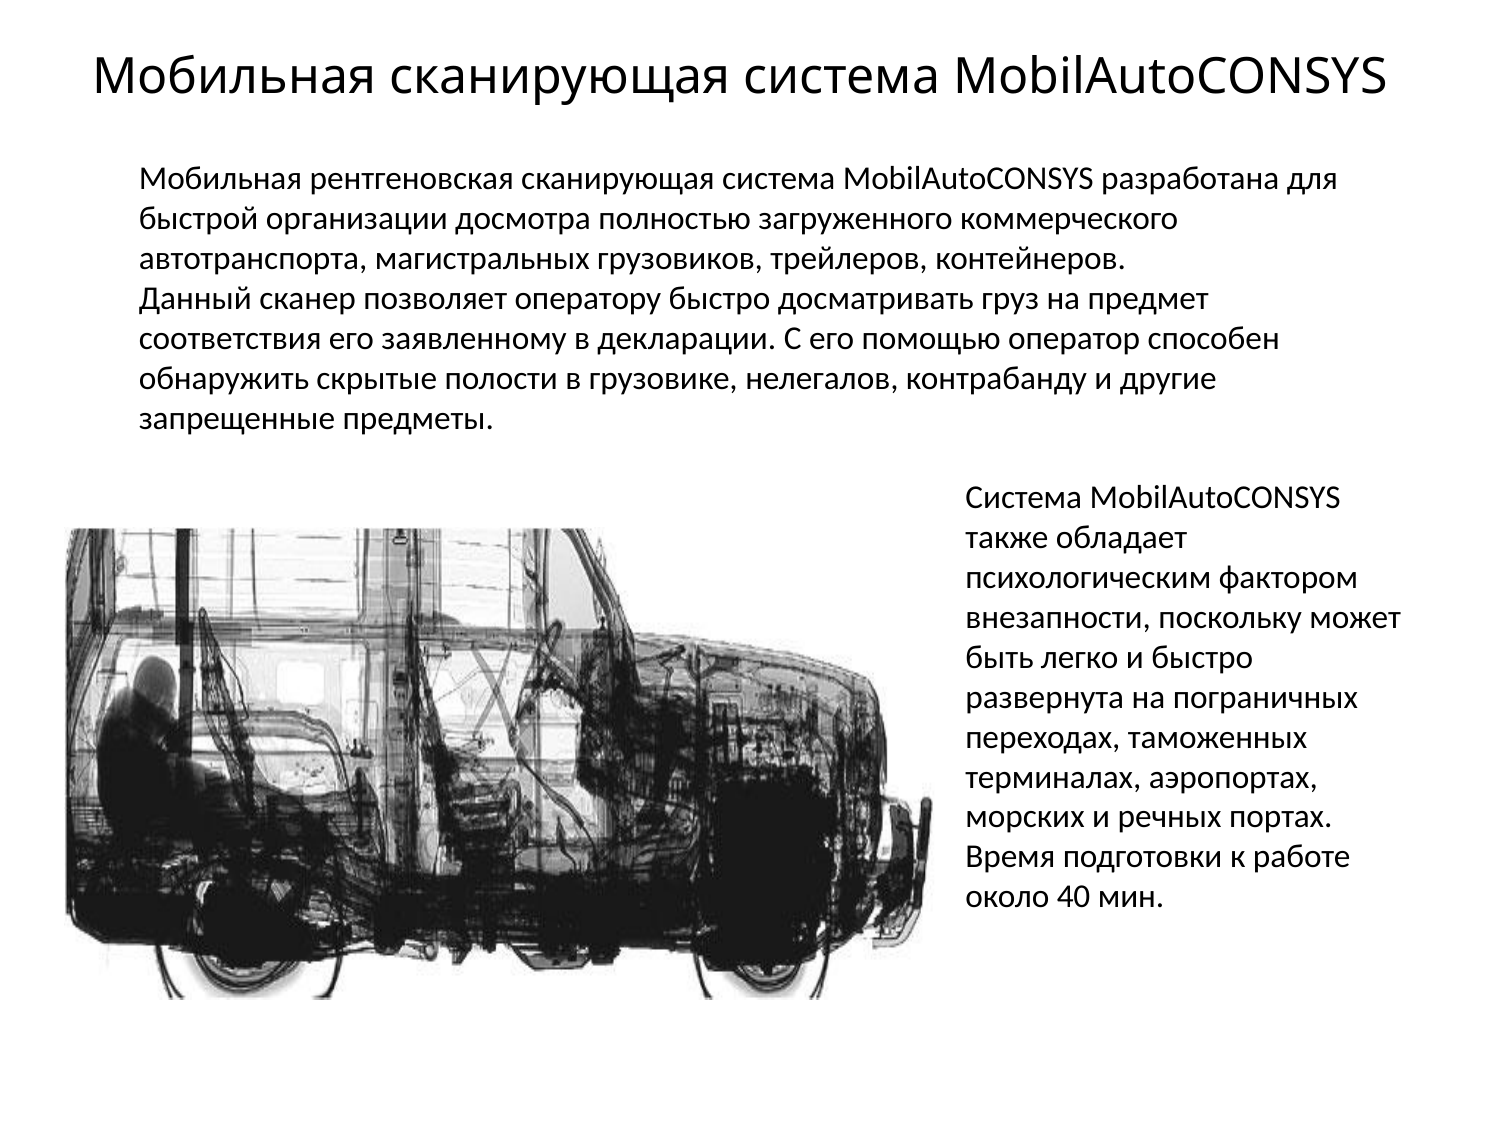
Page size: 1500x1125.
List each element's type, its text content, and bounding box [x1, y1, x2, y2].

text_box Мобильная рентгеновская сканирующая система MobilAutoCONSYS разработана для быстрой организации досмотра полностью загруженного коммерческого автотранспорта, магистральных грузовиков, трейлеров, контейнеров. Данный сканер позволяет оператору быстро досматривать груз на предмет соответствия его заявленному в декларации. С его помощью оператор способен обнаружить скрытые полости в грузовике, нелегалов, контрабанду и другие запрещенные предметы. [123, 148, 1402, 444]
picture [64, 527, 946, 1000]
title Мобильная сканирующая система MobilAutoCONSYS [64, 0, 1415, 155]
text_box Система MobilAutoCONSYS также обладает психологическим фактором внезапности, поскольку может быть легко и быстро развернута на пограничных переходах, таможенных терминалах, аэропортах, морских и речных портах. Время подготовки к работе около 40 мин. [950, 467, 1420, 922]
